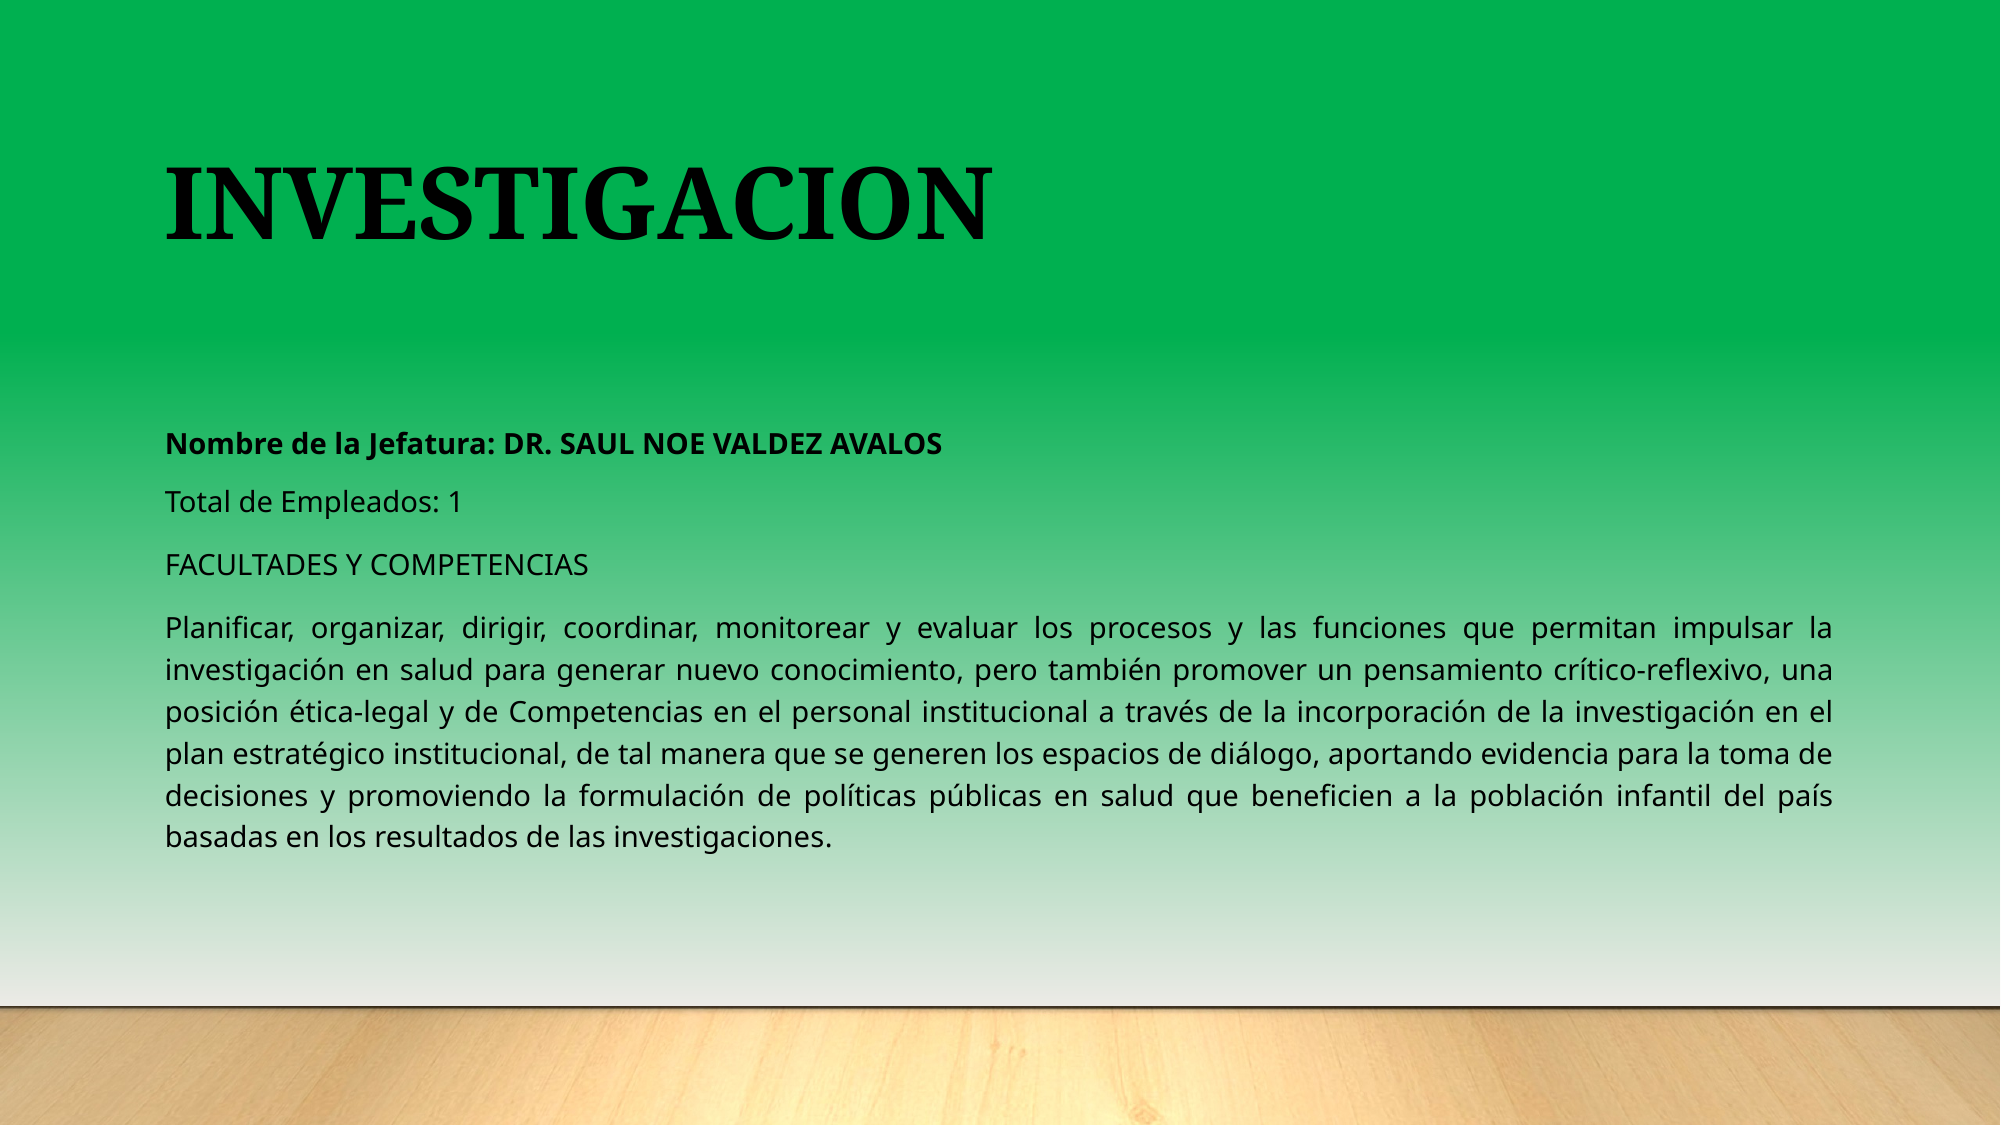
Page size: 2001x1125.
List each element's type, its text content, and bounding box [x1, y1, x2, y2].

picture [0, 1006, 2000, 1125]
title INVESTIGACION [149, 99, 1851, 244]
list Nombre de la Jefatura: dr. Saul noe Valdez avalos Total de Empleados: 1 FACULTADES Y COMPETENCIAS Planificar, organizar, dirigir, coordinar, monitorear y evaluar los procesos y las funciones que permitan impulsar la investigación en salud para generar nuevo conocimiento, pero también promover un pensamiento crítico-reflexivo, una posición ética-legal y de Competencias en el personal institucional a través de la incorporación de la investigación en el plan estratégico institucional, de tal manera que se generen los espacios de diálogo, aportando evidencia para la toma de decisiones y promoviendo la formulación de políticas públicas en salud que beneficien a la población infantil del país basadas en los resultados de las investigaciones. [149, 244, 1851, 1032]
